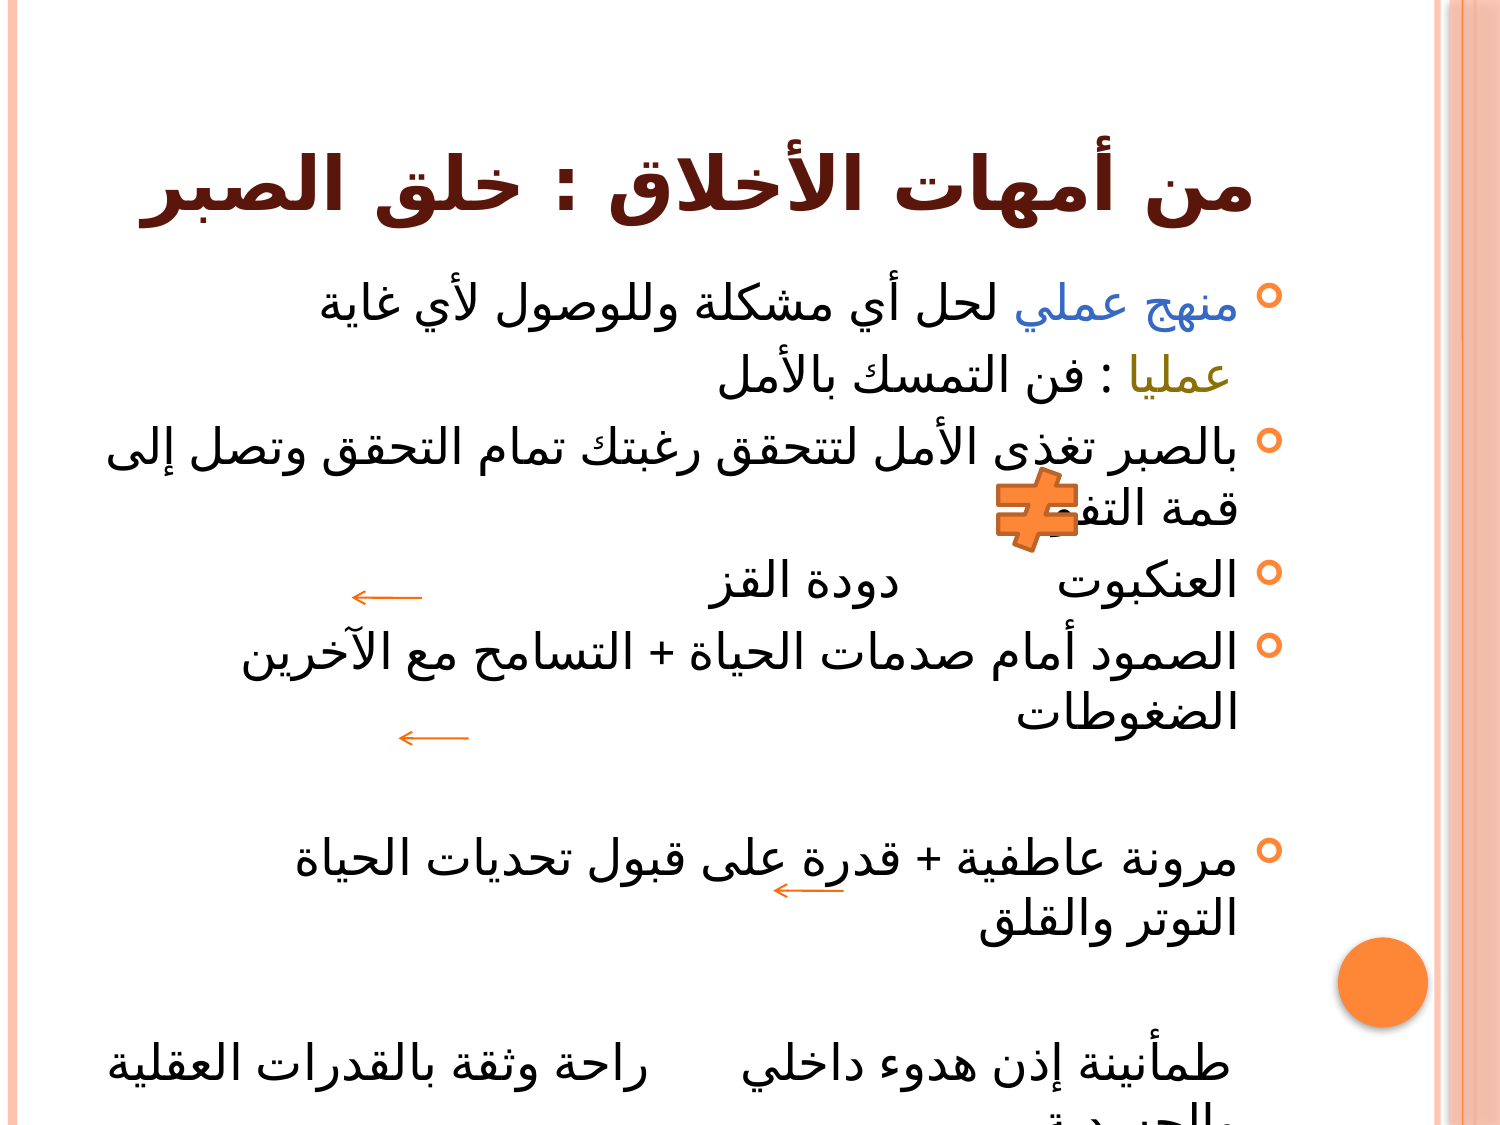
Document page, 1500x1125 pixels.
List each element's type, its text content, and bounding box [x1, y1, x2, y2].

title من أمهات الأخلاق : خلق الصبر [75, 45, 1300, 233]
text_box [996, 466, 1078, 553]
list منهج عملي لحل أي مشكلة وللوصول لأي غاية عمليا : فن التمسك بالأمل بالصبر تغذى الأمل لتتحقق رغبتك تمام التحقق وتصل إلى قمة التفوق العنكبوت دودة القز الصمود أمام صدمات الحياة + التسامح مع الآخرين الضغوطات مرونة عاطفية + قدرة على قبول تحديات الحياة التوتر والقلق طمأنينة إذن هدوء داخلي راحة وثقة بالقدرات العقلية والجسدية = ثبات ومواصلة التحرك نحو النجاح. [75, 262, 1300, 1062]
